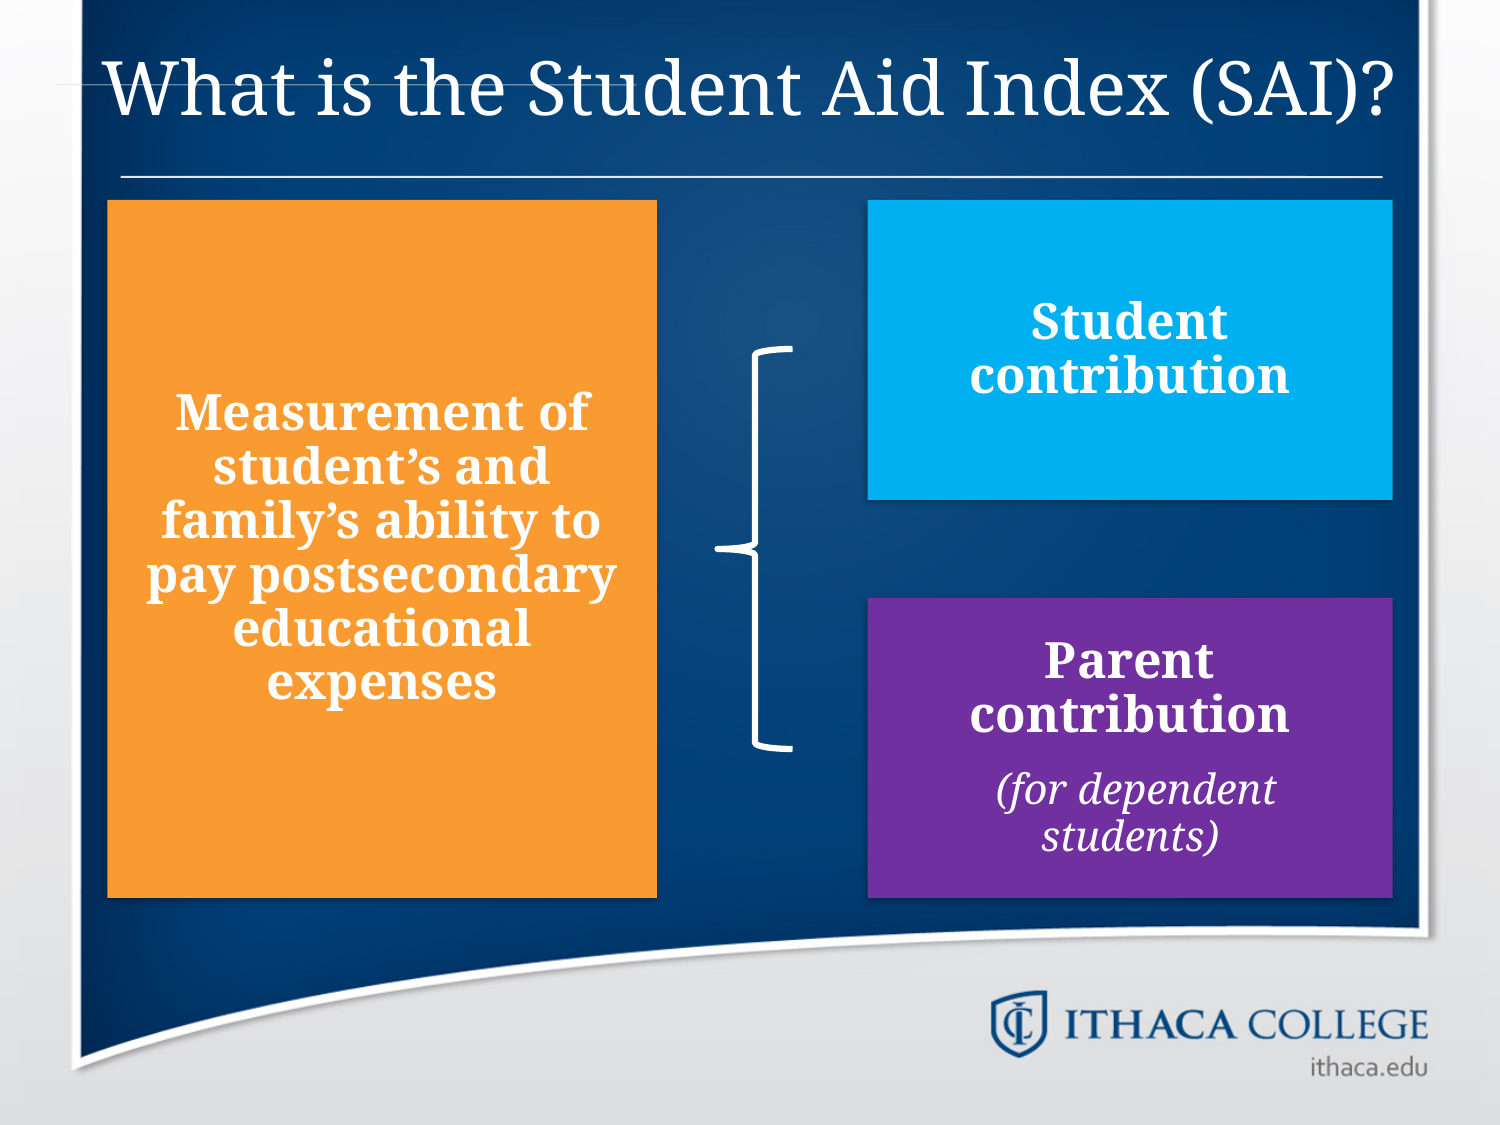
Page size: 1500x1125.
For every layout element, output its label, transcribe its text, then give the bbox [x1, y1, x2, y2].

title What is the Student Aid Index (SAI)? [75, 32, 1425, 139]
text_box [107, 199, 1393, 899]
picture [0, 0, 1500, 1125]
